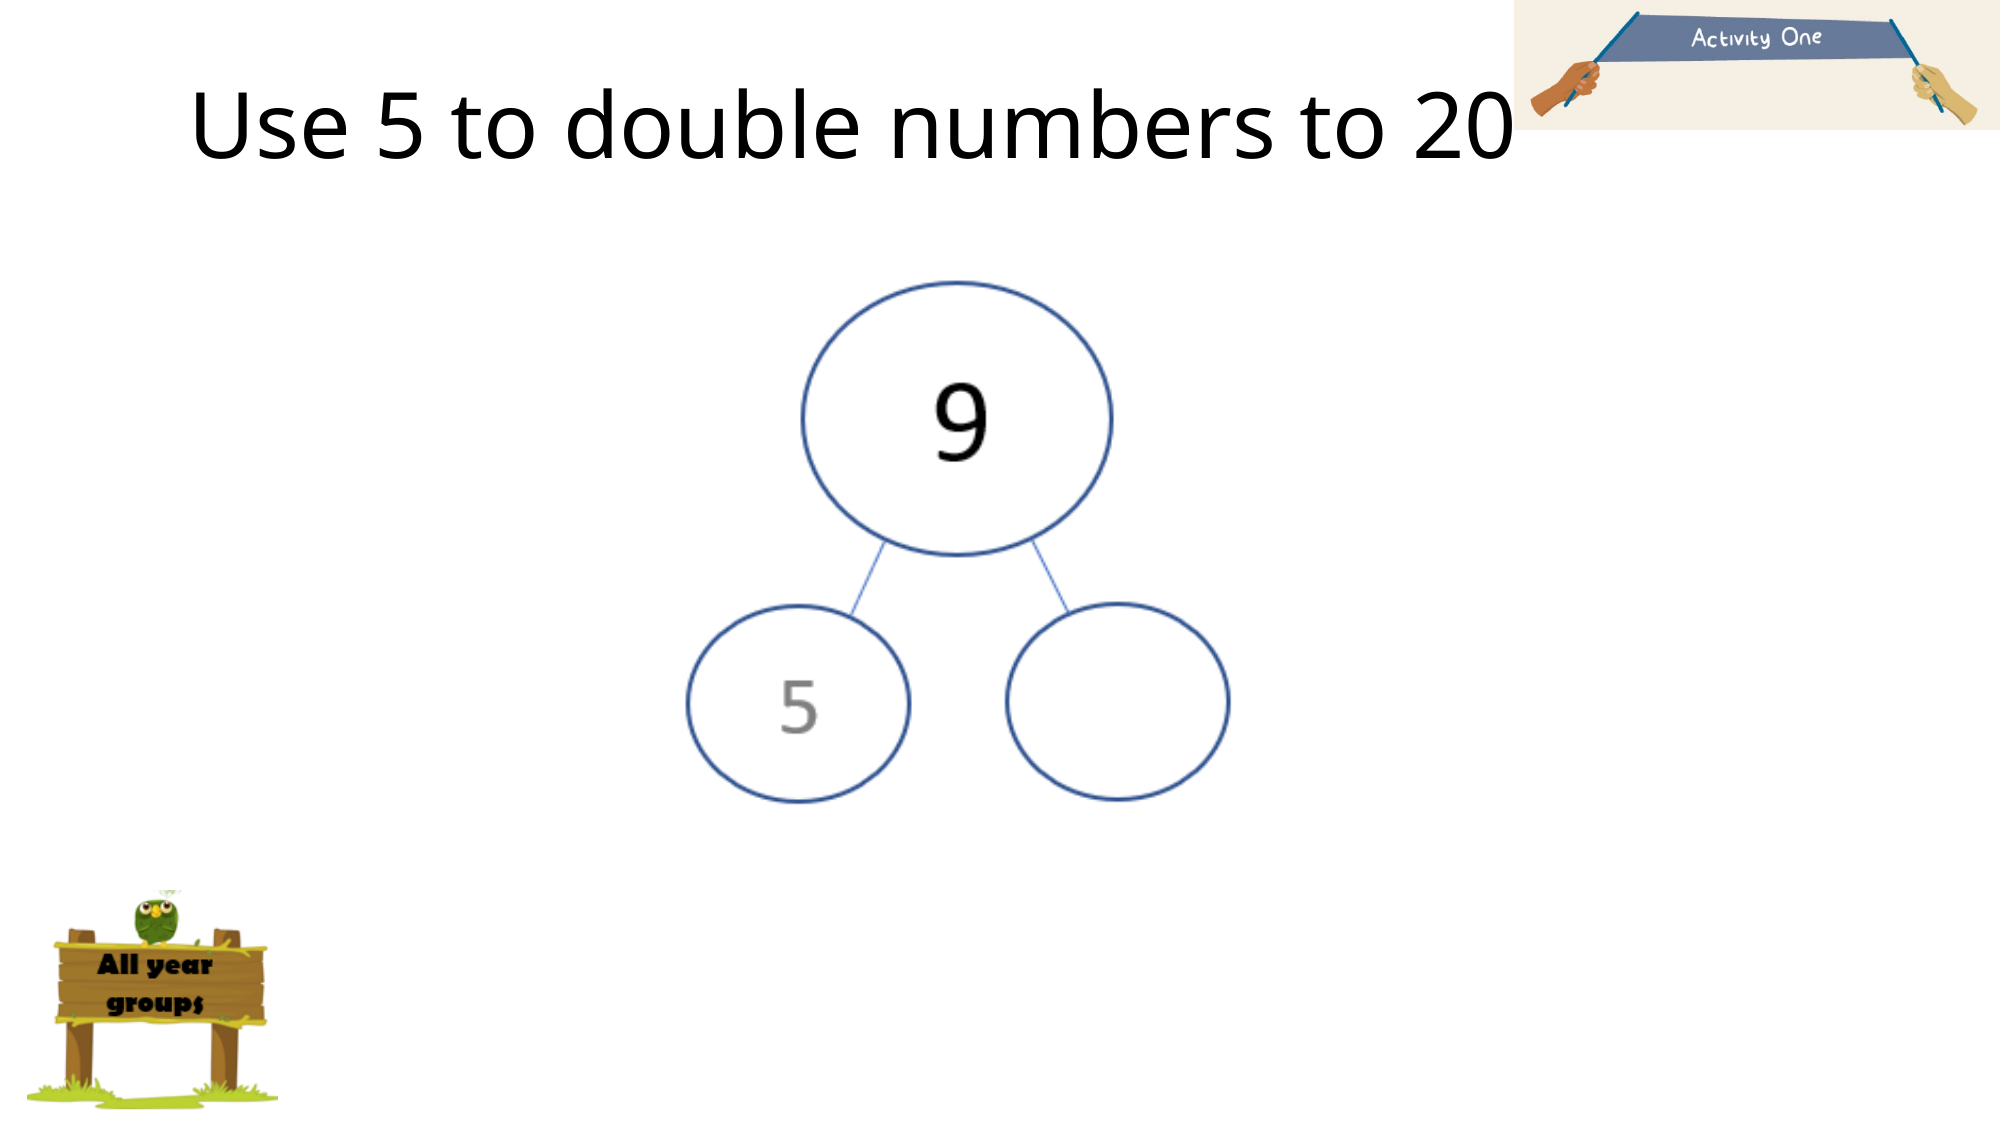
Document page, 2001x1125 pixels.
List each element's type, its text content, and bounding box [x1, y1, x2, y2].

picture [27, 890, 278, 1121]
title Use 5 to double numbers to 20 [173, 20, 1899, 238]
picture [1514, 0, 2000, 130]
picture [631, 258, 1278, 850]
